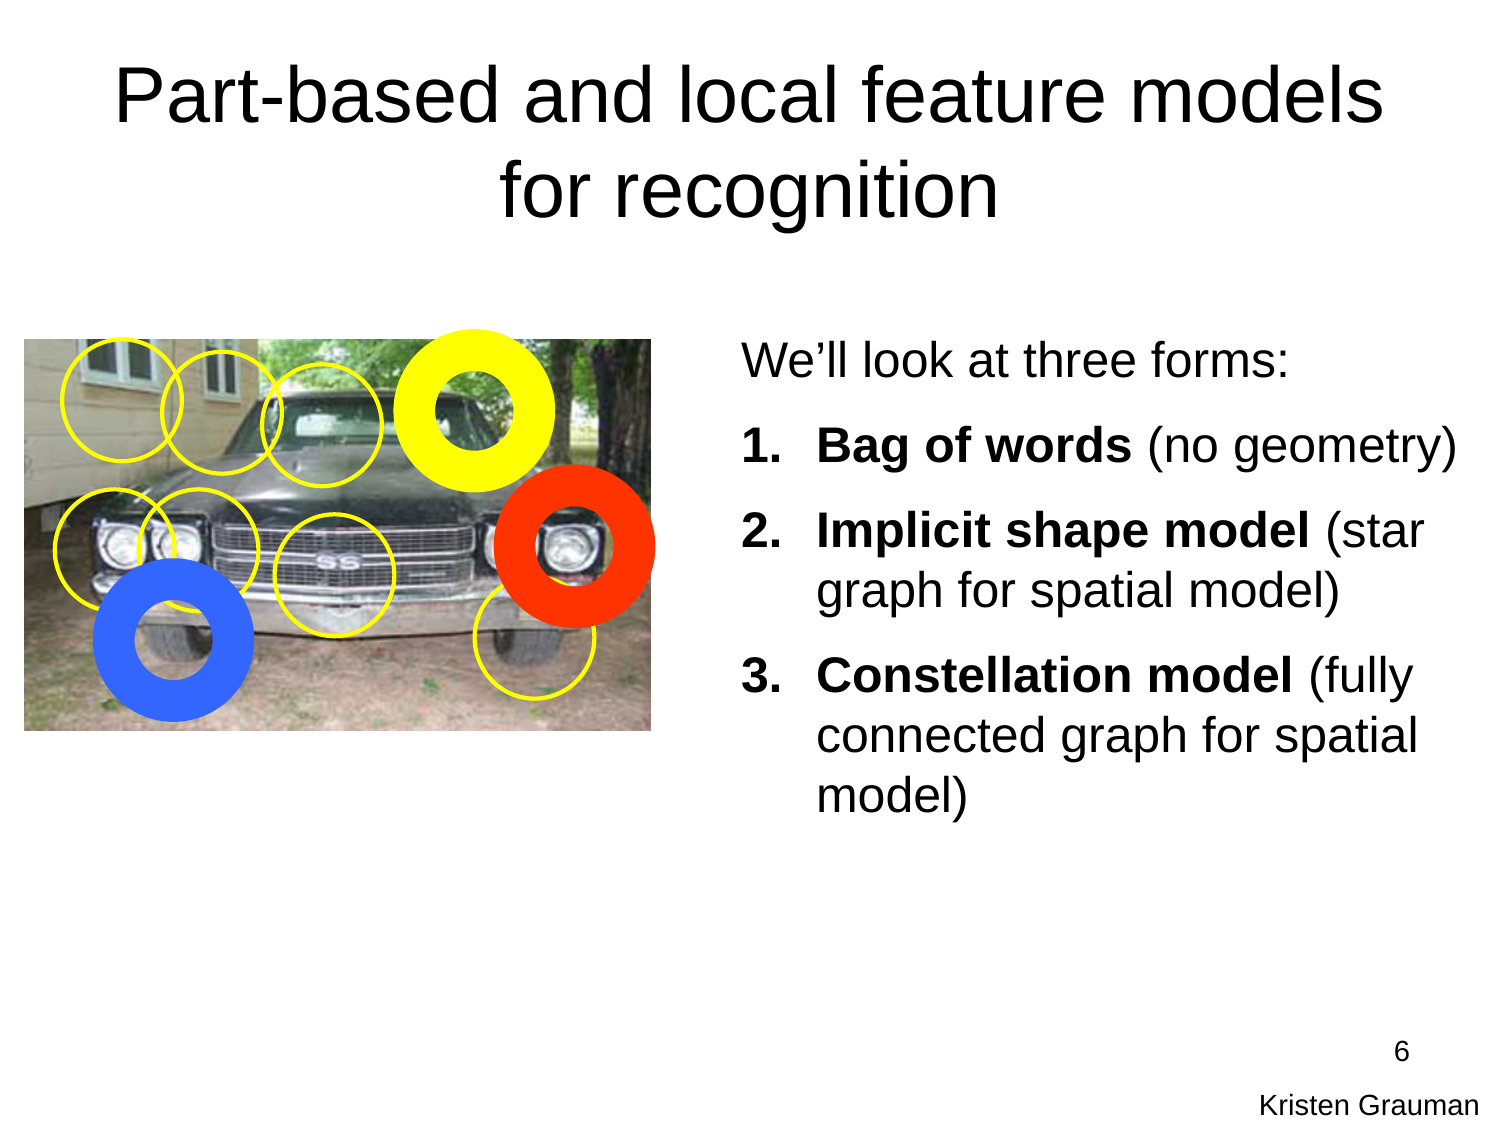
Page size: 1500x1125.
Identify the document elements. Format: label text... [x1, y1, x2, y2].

text_box Kristen Grauman [1244, 1078, 1500, 1125]
title Part-based and local feature models for recognition [74, 44, 1426, 233]
slide_number 6 [1074, 1024, 1426, 1103]
picture [24, 339, 651, 731]
text_box We’ll look at three forms: Bag of words (no geometry) Implicit shape model (star graph for spatial model) Constellation model (fully connected graph for spatial model) [726, 320, 1500, 831]
